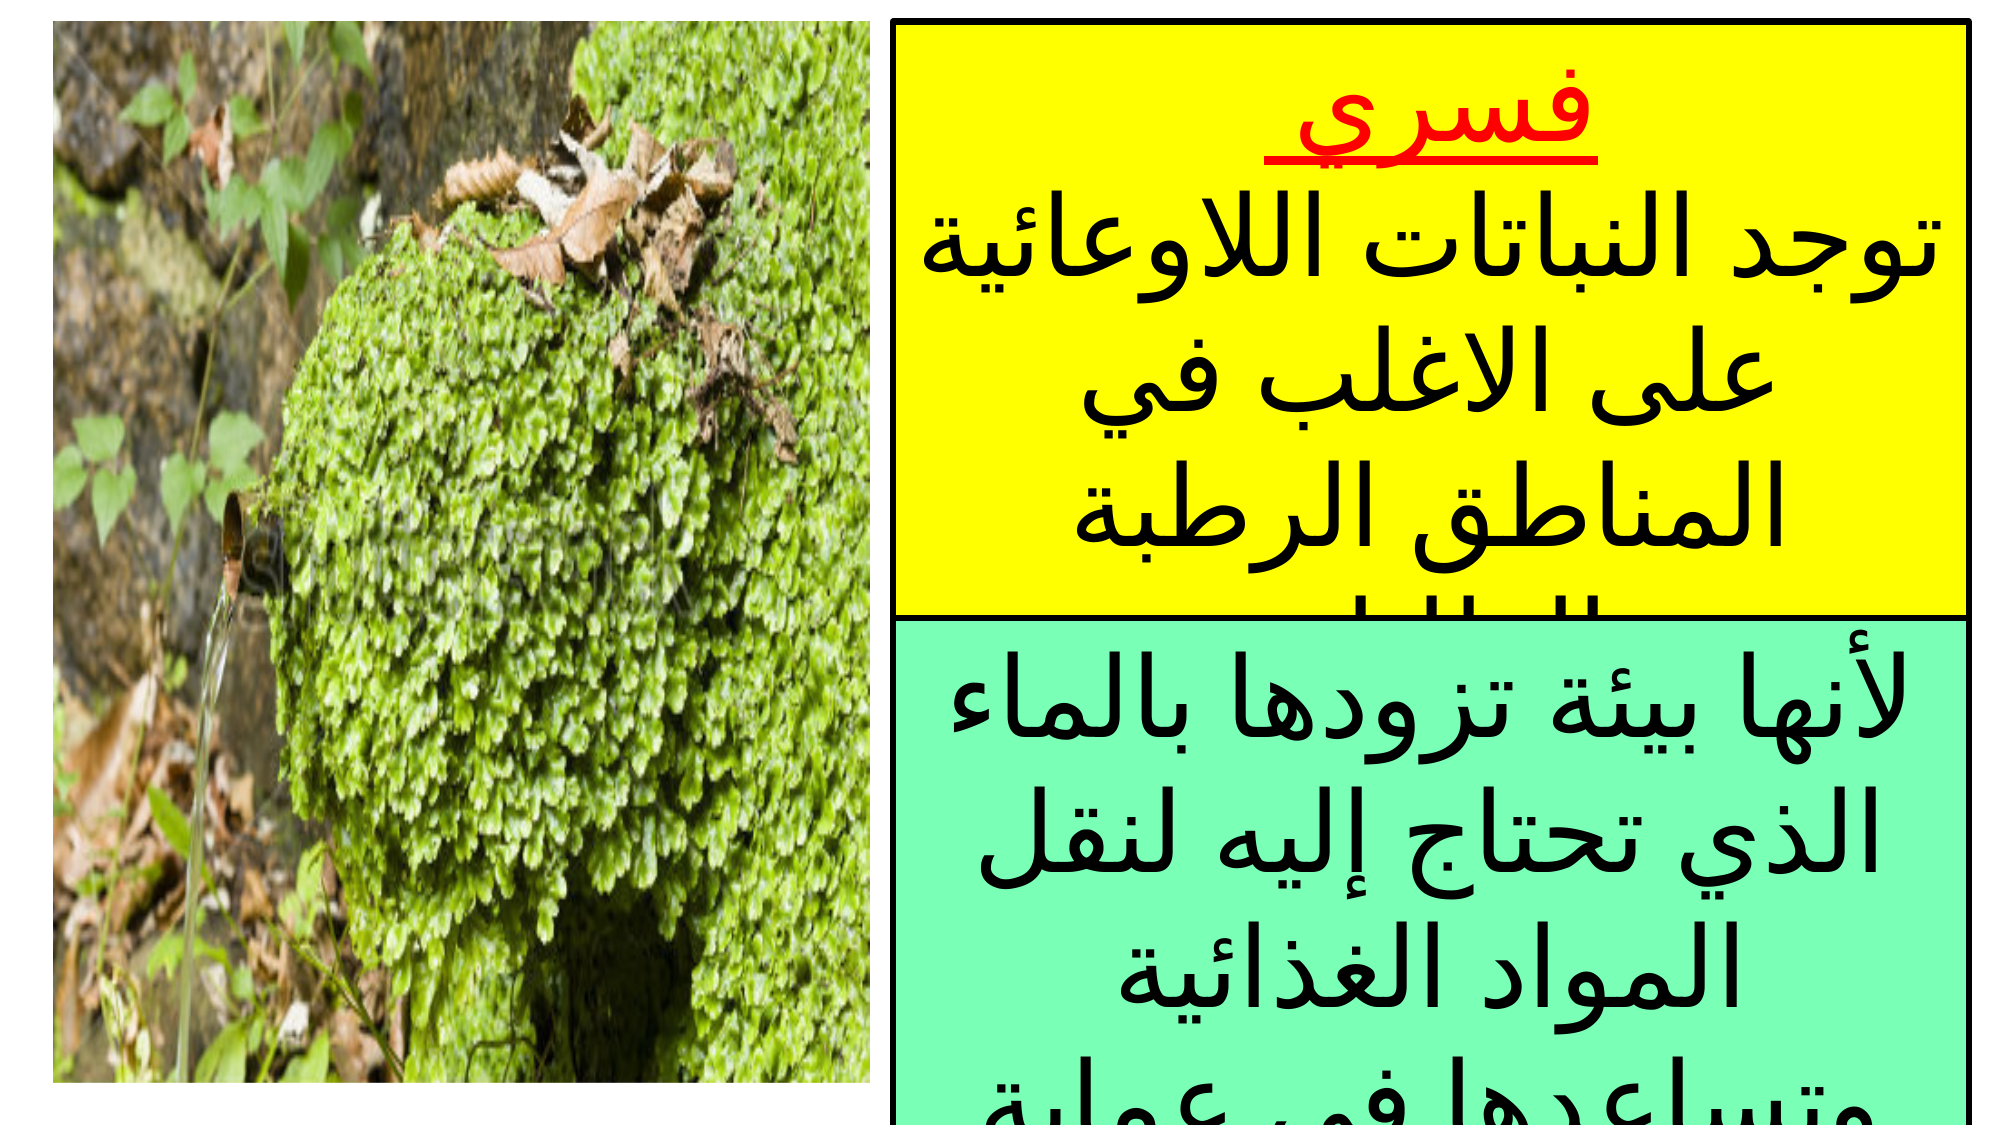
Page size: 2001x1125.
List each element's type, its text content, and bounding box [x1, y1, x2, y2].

text_box لأنها بيئة تزودها بالماء الذي تحتاج إليه لنقل المواد الغذائية وتساعدها في عماية التكاثر [893, 617, 1969, 1125]
text_box فسري توجد النباتات اللاوعائية على الاغلب في المناطق الرطبة الظليلة [893, 21, 1969, 617]
picture [52, 21, 870, 1083]
